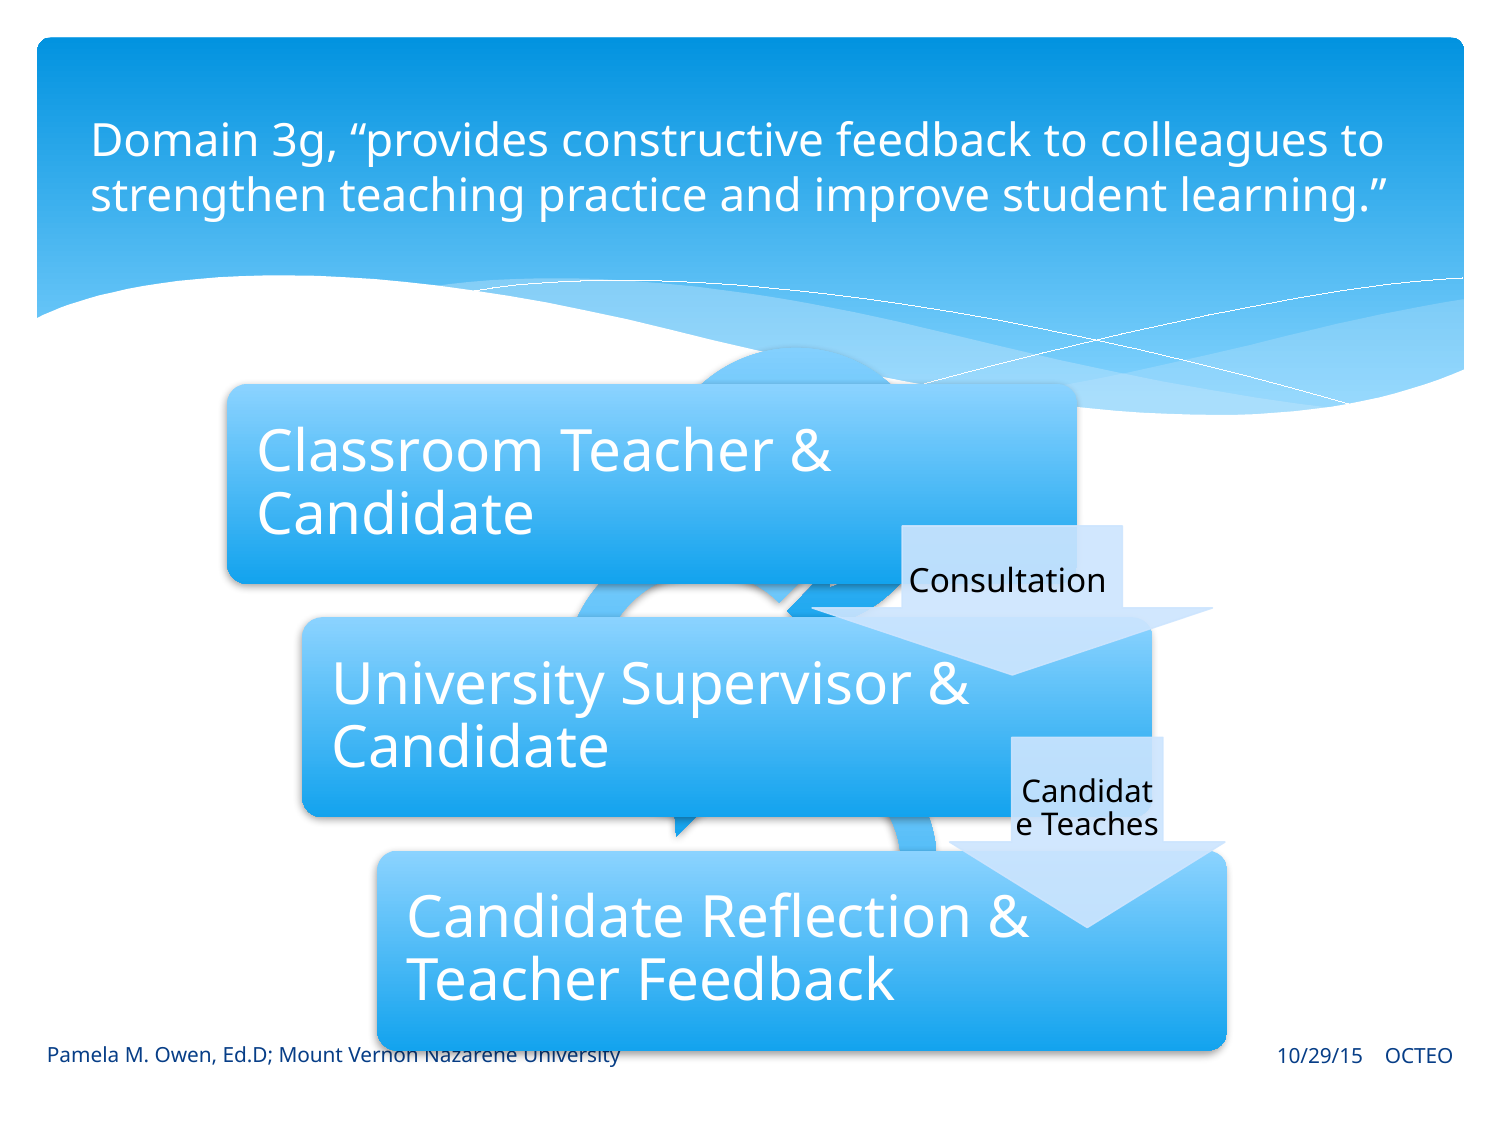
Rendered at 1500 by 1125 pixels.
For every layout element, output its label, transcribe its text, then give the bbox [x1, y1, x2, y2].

footer Pamela M. Owen, Ed.D; Mount Vernon Nazarene University [31, 1025, 653, 1086]
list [142, 324, 1359, 1006]
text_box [227, 383, 1228, 1051]
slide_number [847, 1025, 1469, 1086]
title Domain 3g, “provides constructive feedback to colleagues to strengthen teaching practice and improve student learning.” [75, 75, 1425, 313]
